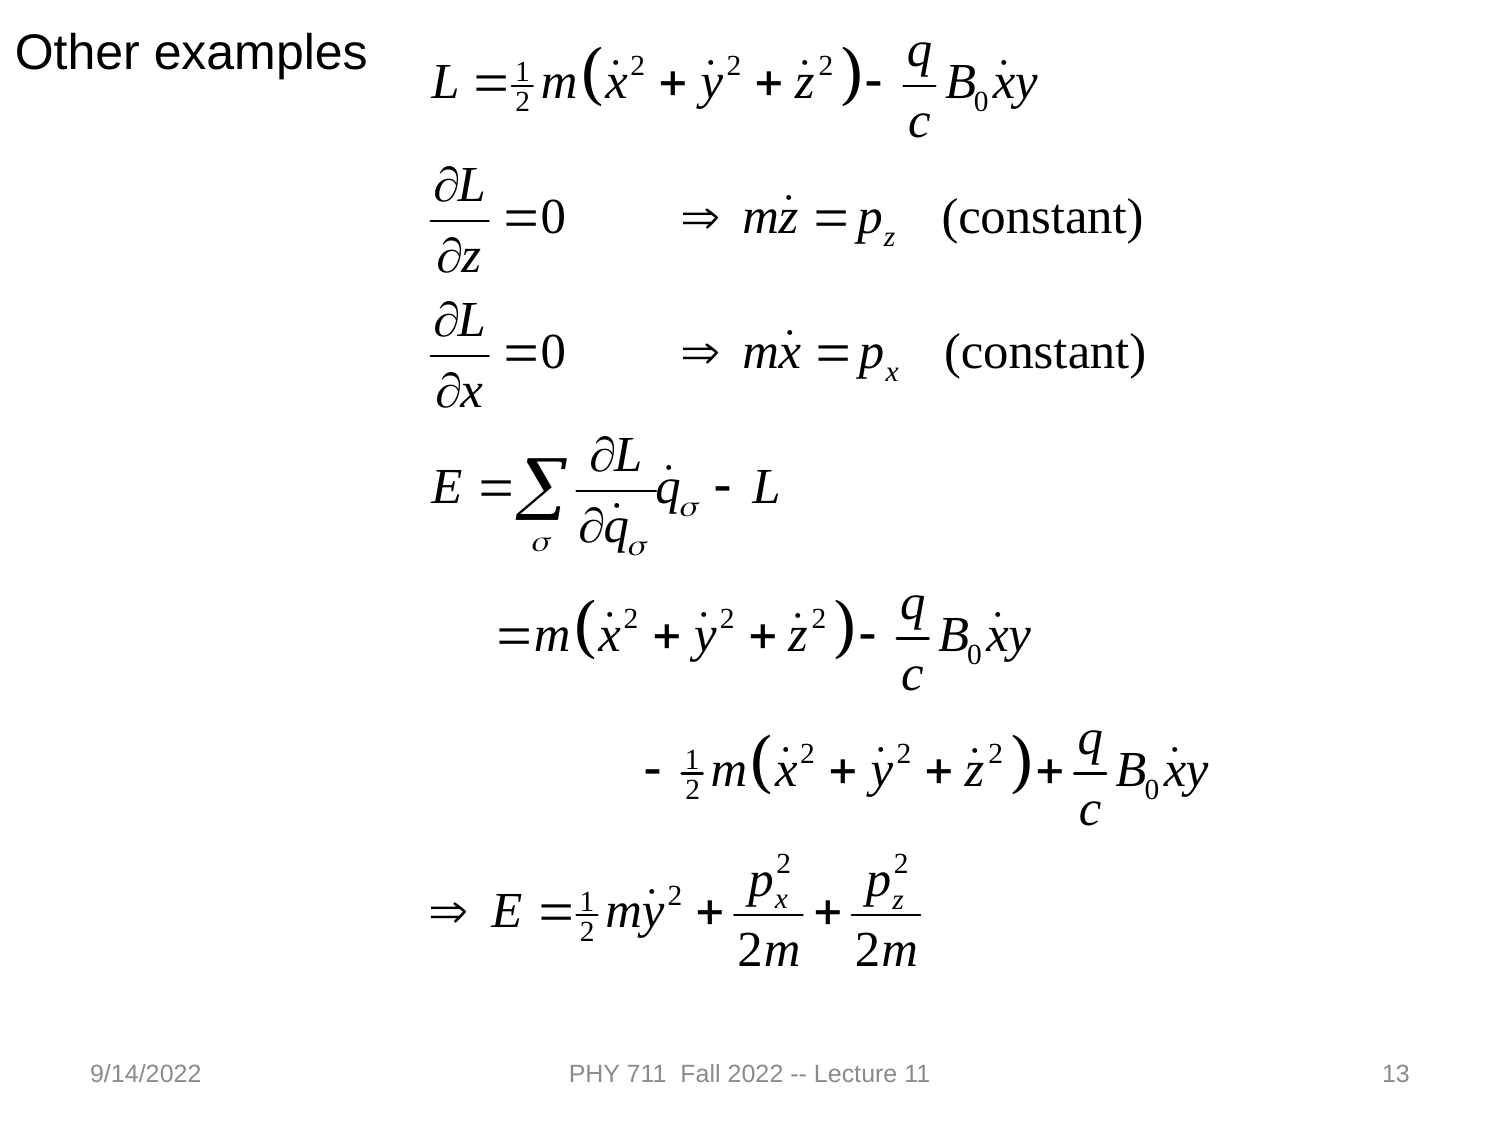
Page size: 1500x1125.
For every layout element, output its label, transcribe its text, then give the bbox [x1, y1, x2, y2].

footer PHY 711 Fall 2022 -- Lecture 11 [512, 1042, 988, 1103]
slide_number 13 [1074, 1042, 1425, 1103]
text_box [424, 22, 1215, 974]
text_box Other examples [0, 11, 1325, 87]
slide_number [75, 1042, 425, 1103]
